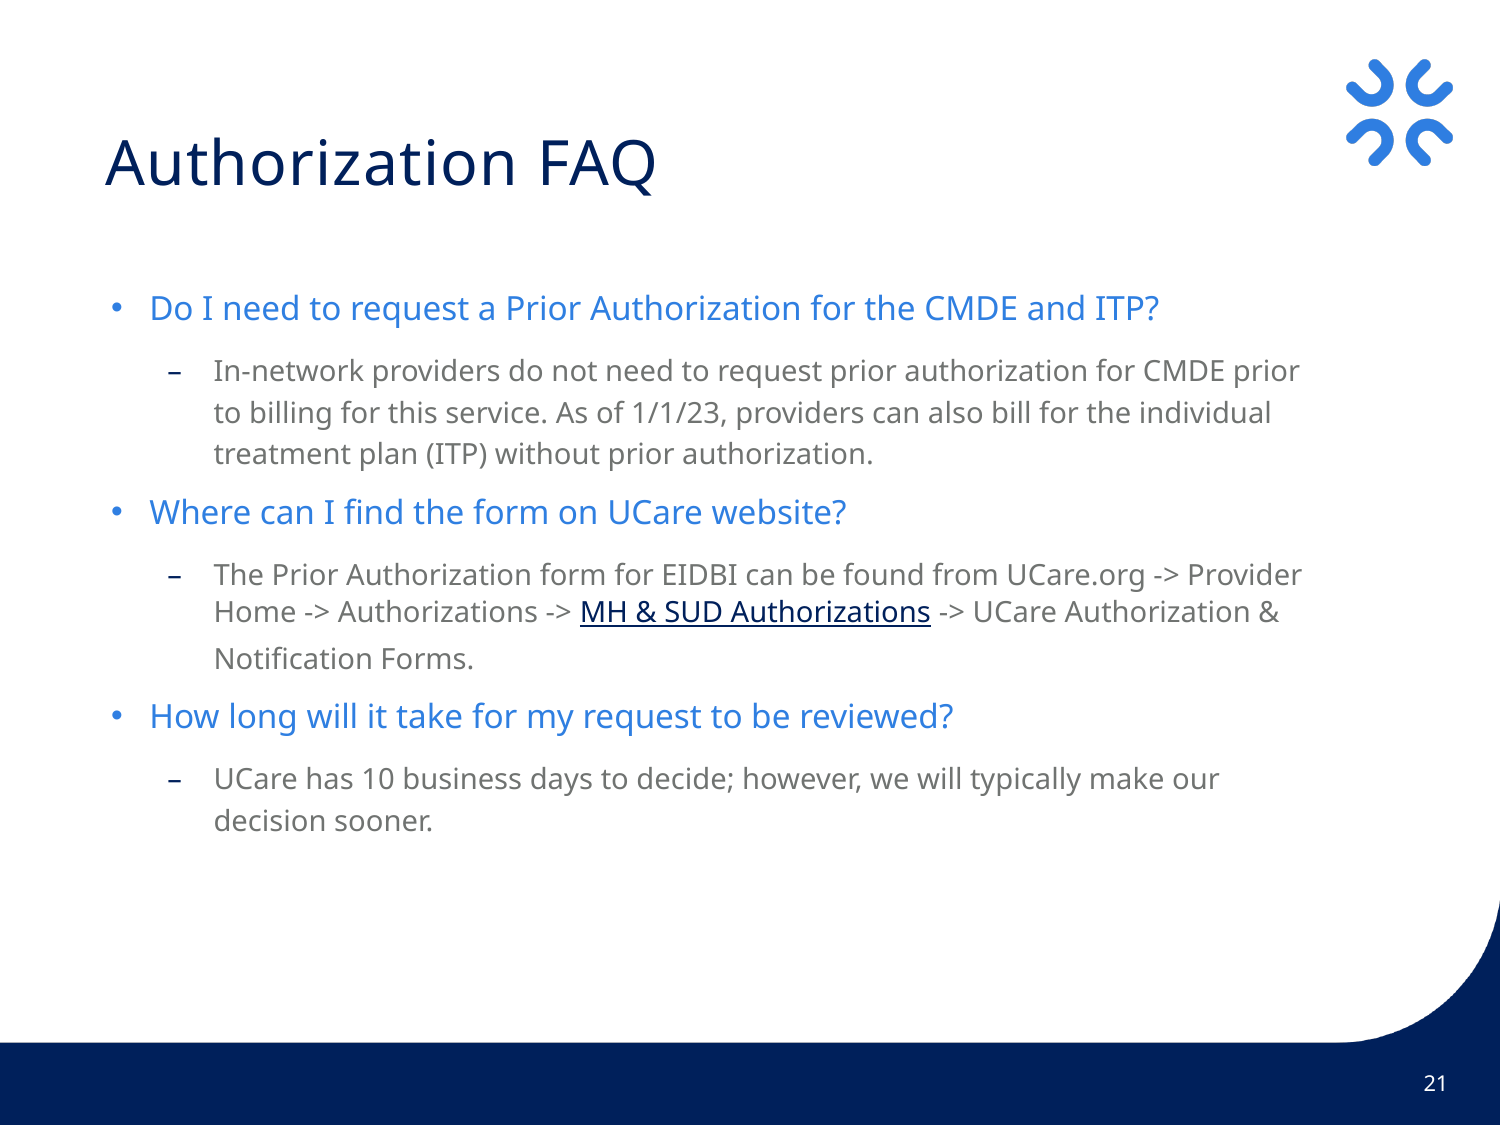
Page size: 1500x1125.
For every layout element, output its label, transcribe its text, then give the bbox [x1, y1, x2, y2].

picture [1346, 59, 1453, 166]
title Authorization FAQ [90, 87, 1355, 245]
list Do I need to request a Prior Authorization for the CMDE and ITP? In-network providers do not need to request prior authorization for CMDE prior to billing for this service. As of 1/1/23, providers can also bill for the individual treatment plan (ITP) without prior authorization. Where can I find the form on UCare website? The Prior Authorization form for EIDBI can be found from UCare.org -> Provider Home -> Authorizations -> MH & SUD Authorizations -> UCare Authorization & Notification Forms. How long will it take for my request to be reviewed? UCare has 10 business days to decide; however, we will typically make our decision sooner. [88, 277, 1353, 956]
picture [0, 877, 1500, 1125]
slide_number 21 [1126, 1054, 1464, 1115]
